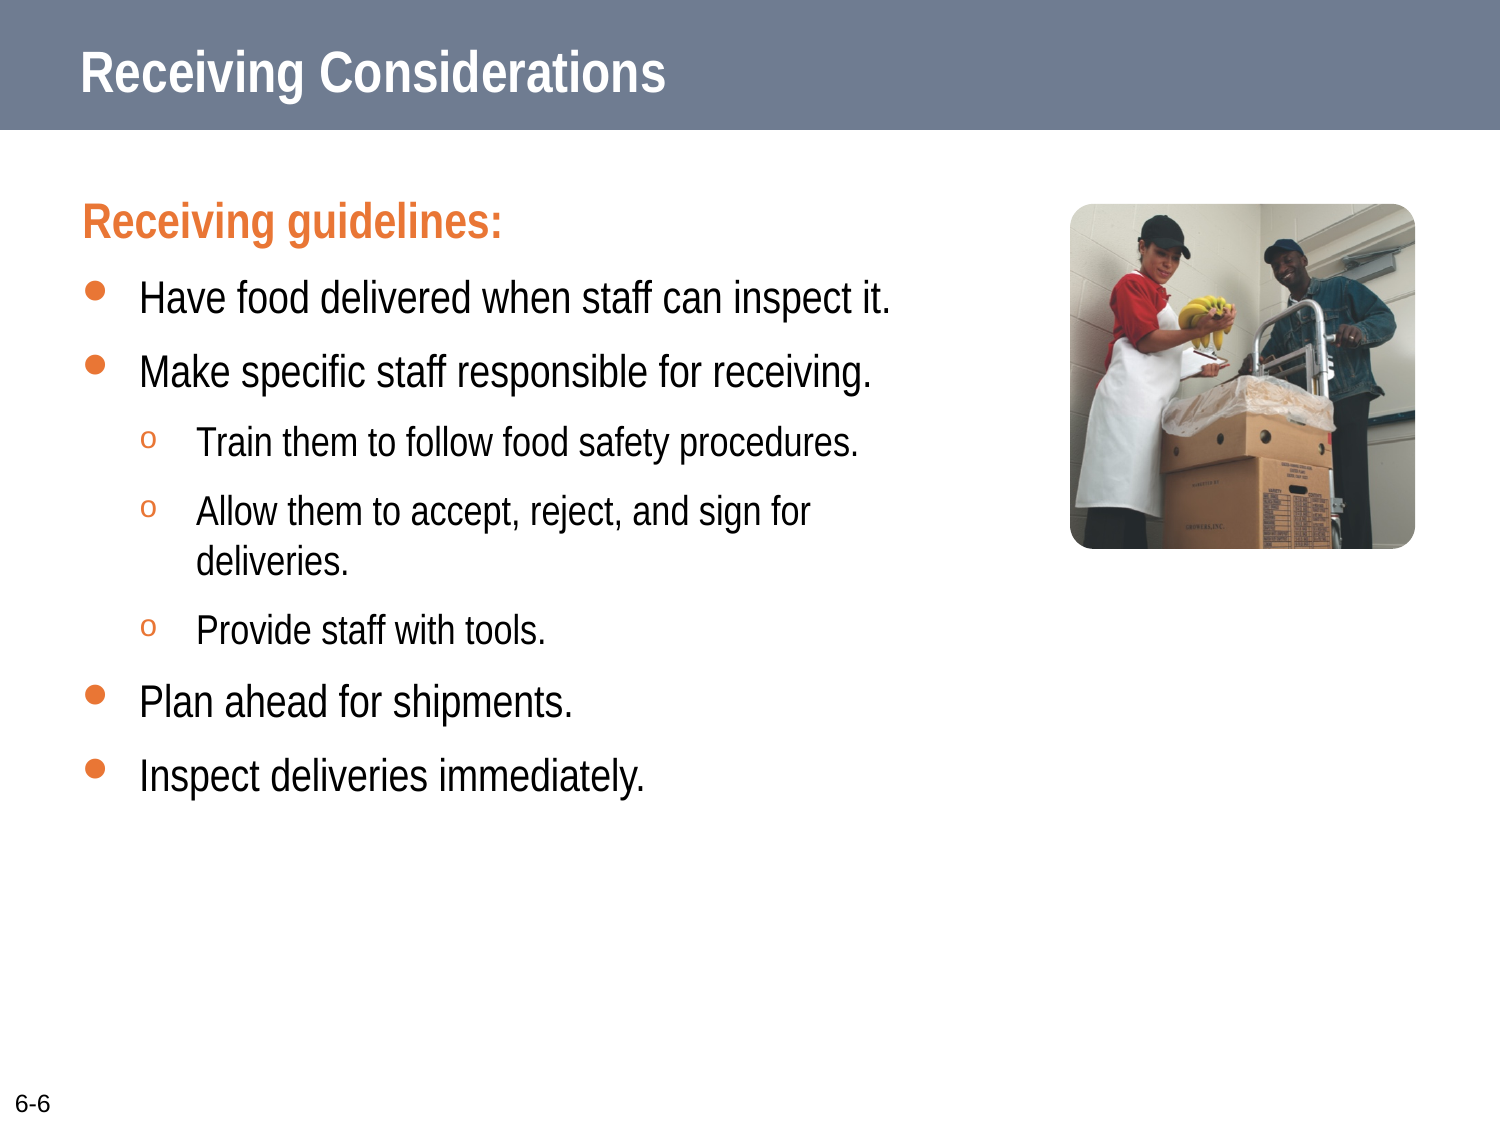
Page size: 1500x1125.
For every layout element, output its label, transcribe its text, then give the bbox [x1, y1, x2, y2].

picture [1069, 203, 1416, 550]
text_box 6-6 [0, 1080, 94, 1125]
title Receiving Considerations [65, 26, 1429, 112]
list Receiving guidelines: Have food delivered when staff can inspect it. Make specific staff responsible for receiving. Train them to follow food safety procedures. Allow them to accept, reject, and sign for deliveries. Provide staff with tools. Plan ahead for shipments. Inspect deliveries immediately. [67, 187, 944, 1005]
